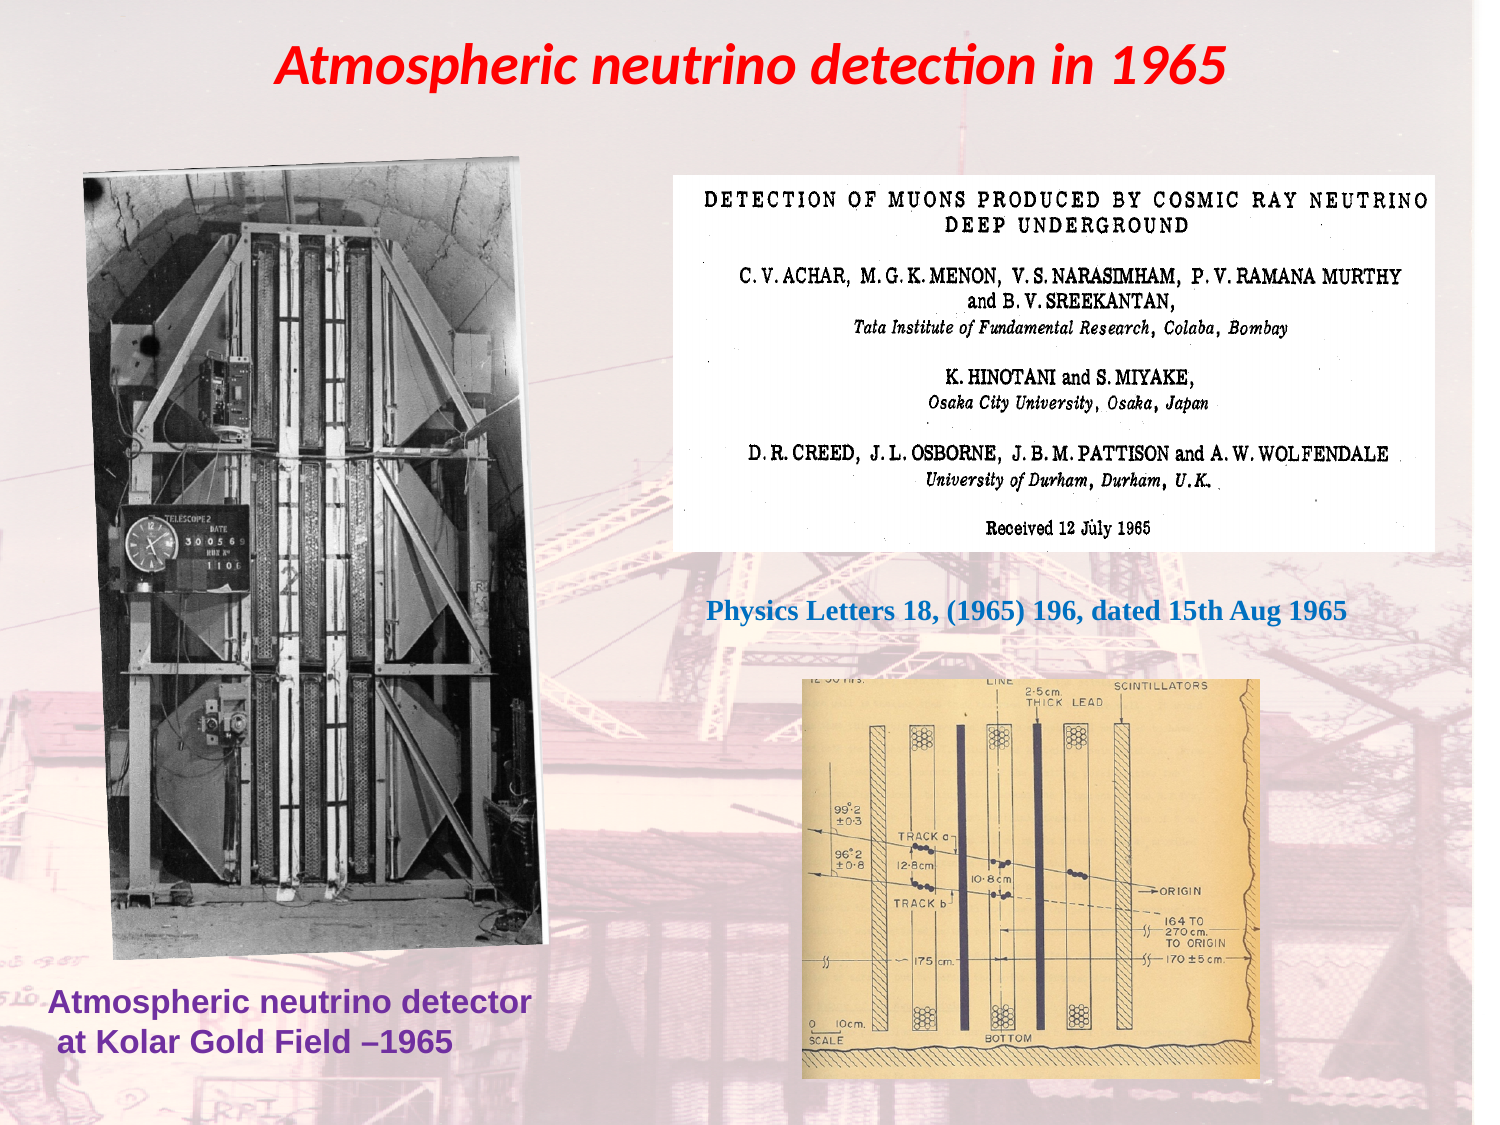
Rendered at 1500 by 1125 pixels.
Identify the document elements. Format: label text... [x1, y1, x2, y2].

text_box Physics Letters 18, (1965) 196, dated 15th Aug 1965 [692, 584, 1362, 634]
picture [673, 175, 1436, 553]
title Atmospheric neutrino detection in 1965 [76, 35, 1427, 88]
text_box Atmospheric neutrino detector at Kolar Gold Field –1965 [32, 972, 576, 1068]
picture [83, 157, 549, 960]
picture [802, 678, 1261, 1079]
